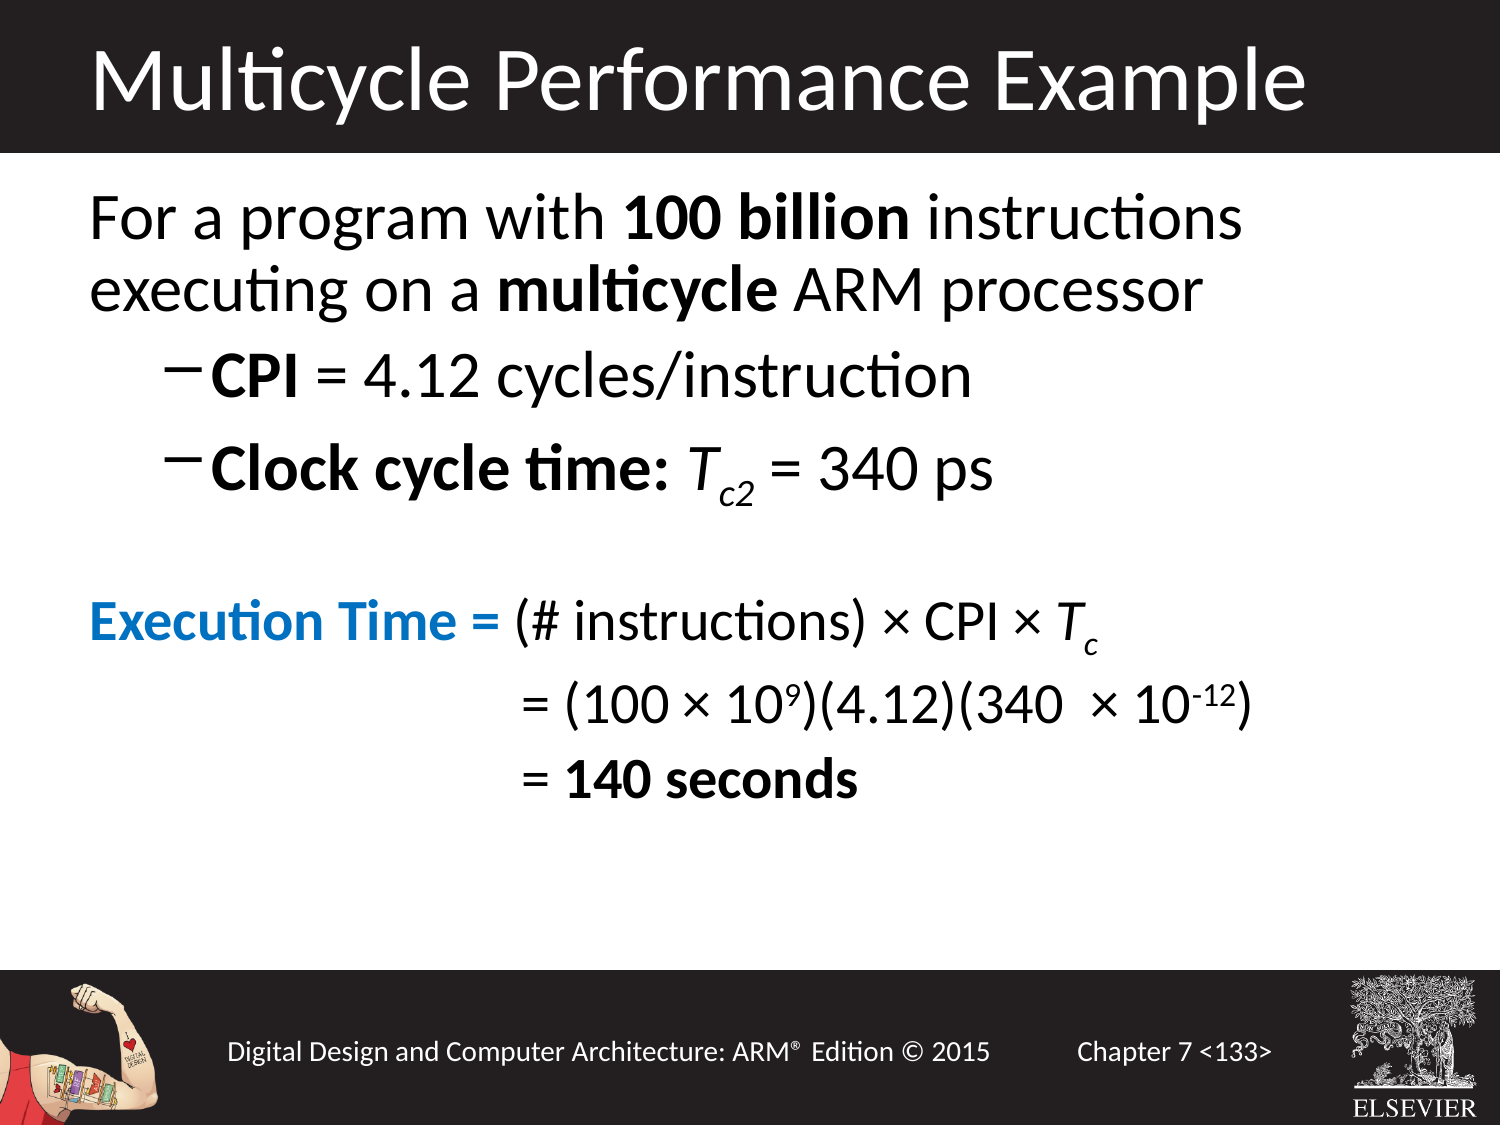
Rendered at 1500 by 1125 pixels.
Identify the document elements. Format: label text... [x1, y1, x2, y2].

text_box [87, 963, 1413, 1025]
picture [0, 979, 163, 1125]
picture [1350, 974, 1477, 1117]
text_box Multicycle Performance Example [75, 11, 1375, 136]
text_box For a program with 100 billion instructions executing on a multicycle ARM processor CPI = 4.12 cycles/instruction Clock cycle time: Tc2 = 340 ps Execution Time = (# instructions) × CPI × Tc = (100 × 109)(4.12)(340 × 10-12) = 140 seconds [74, 174, 1438, 963]
